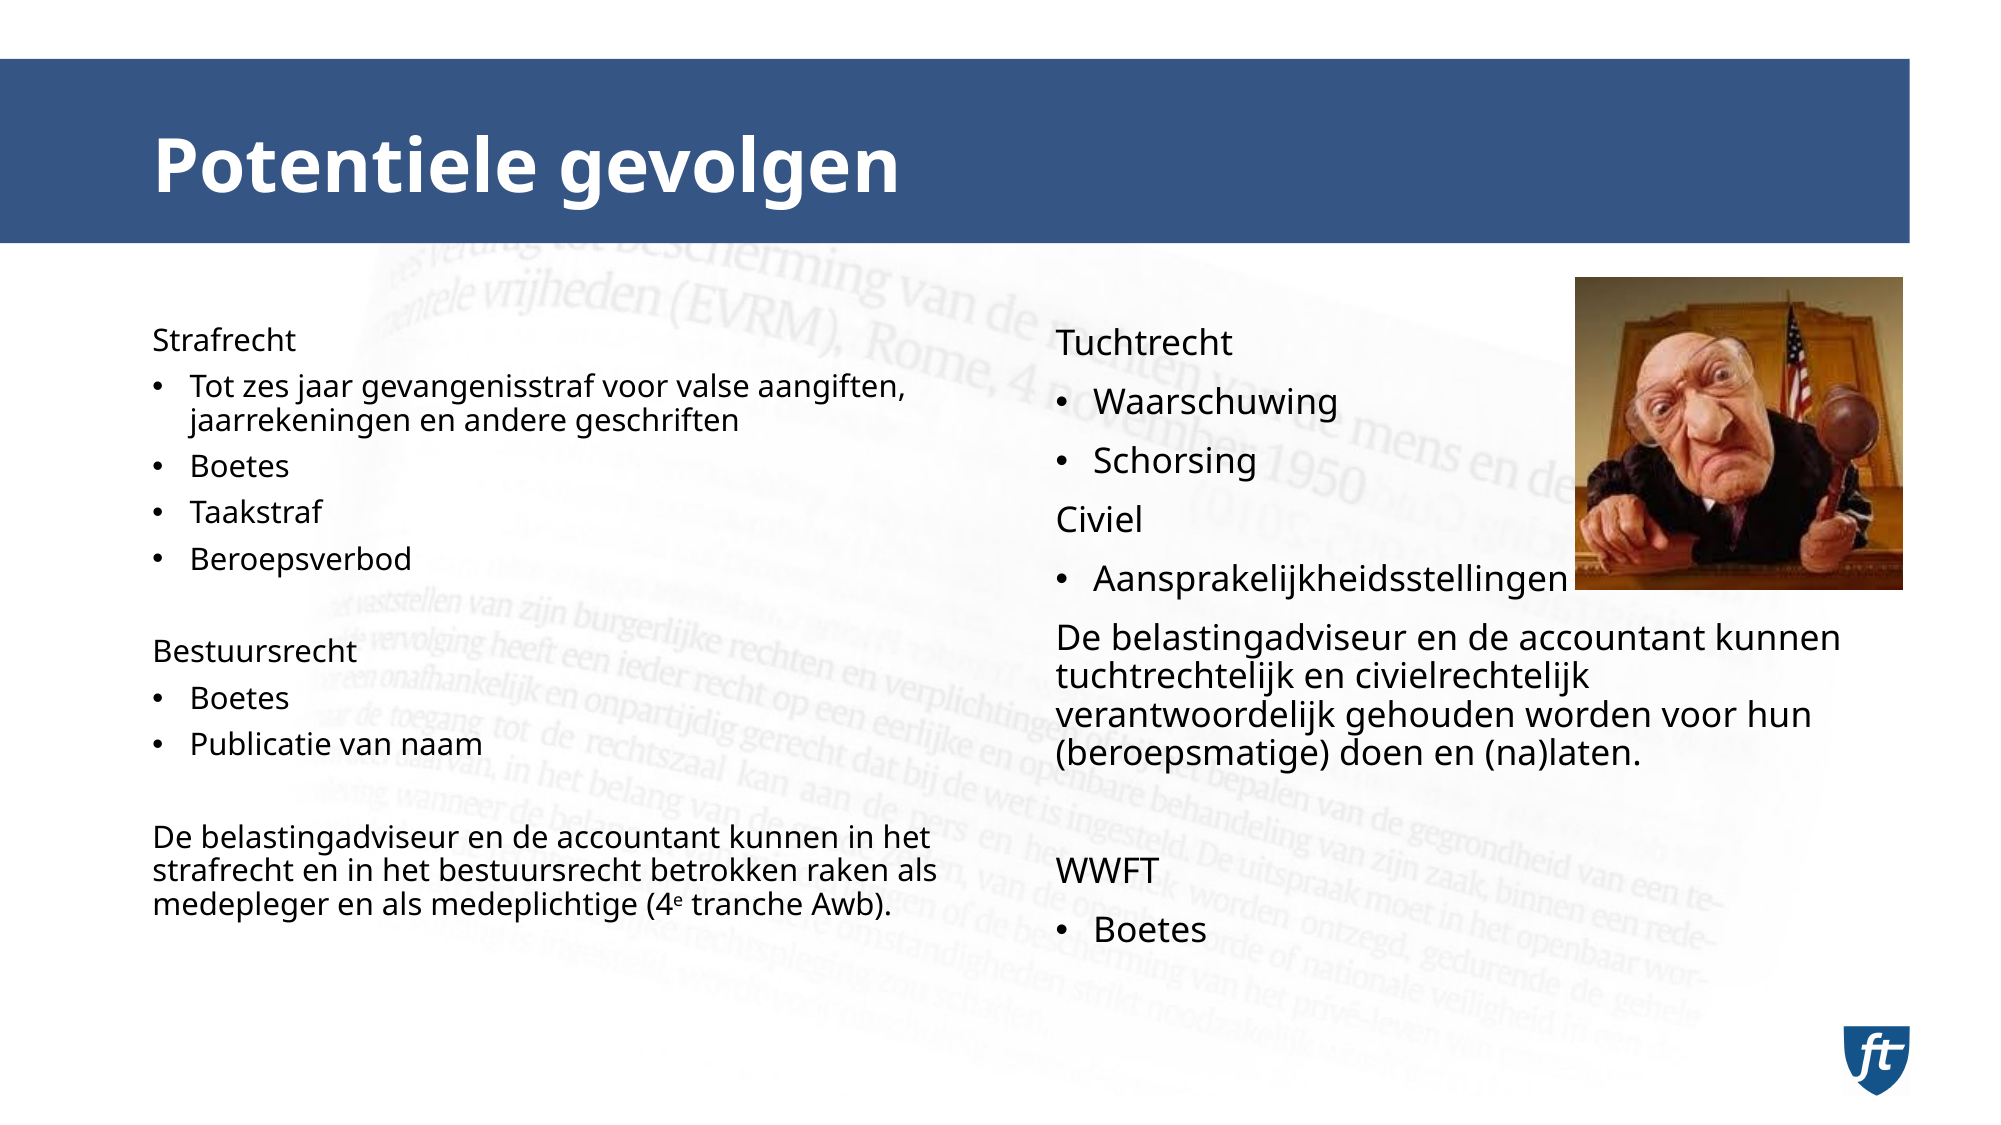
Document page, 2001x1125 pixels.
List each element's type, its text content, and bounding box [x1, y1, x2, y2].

text_box Tuchtrecht Waarschuwing Schorsing Civiel Aansprakelijkheidsstellingen De belastingadviseur en de accountant kunnen tuchtrechtelijk en civielrechtelijk verantwoordelijk gehouden worden voor hun (beroepsmatige) doen en (na)laten. WWFT Boetes [1040, 317, 1865, 967]
list Strafrecht Tot zes jaar gevangenisstraf voor valse aangiften, jaarrekeningen en andere geschriften Boetes Taakstraf Beroepsverbod Bestuursrecht Boetes Publicatie van naam De belastingadviseur en de accountant kunnen in het strafrecht en in het bestuursrecht betrokken raken als medepleger en als medeplichtige (4e tranche Awb). [137, 317, 962, 967]
title Potentiele gevolgen [137, 59, 1863, 278]
picture [78, 29, 1922, 1096]
